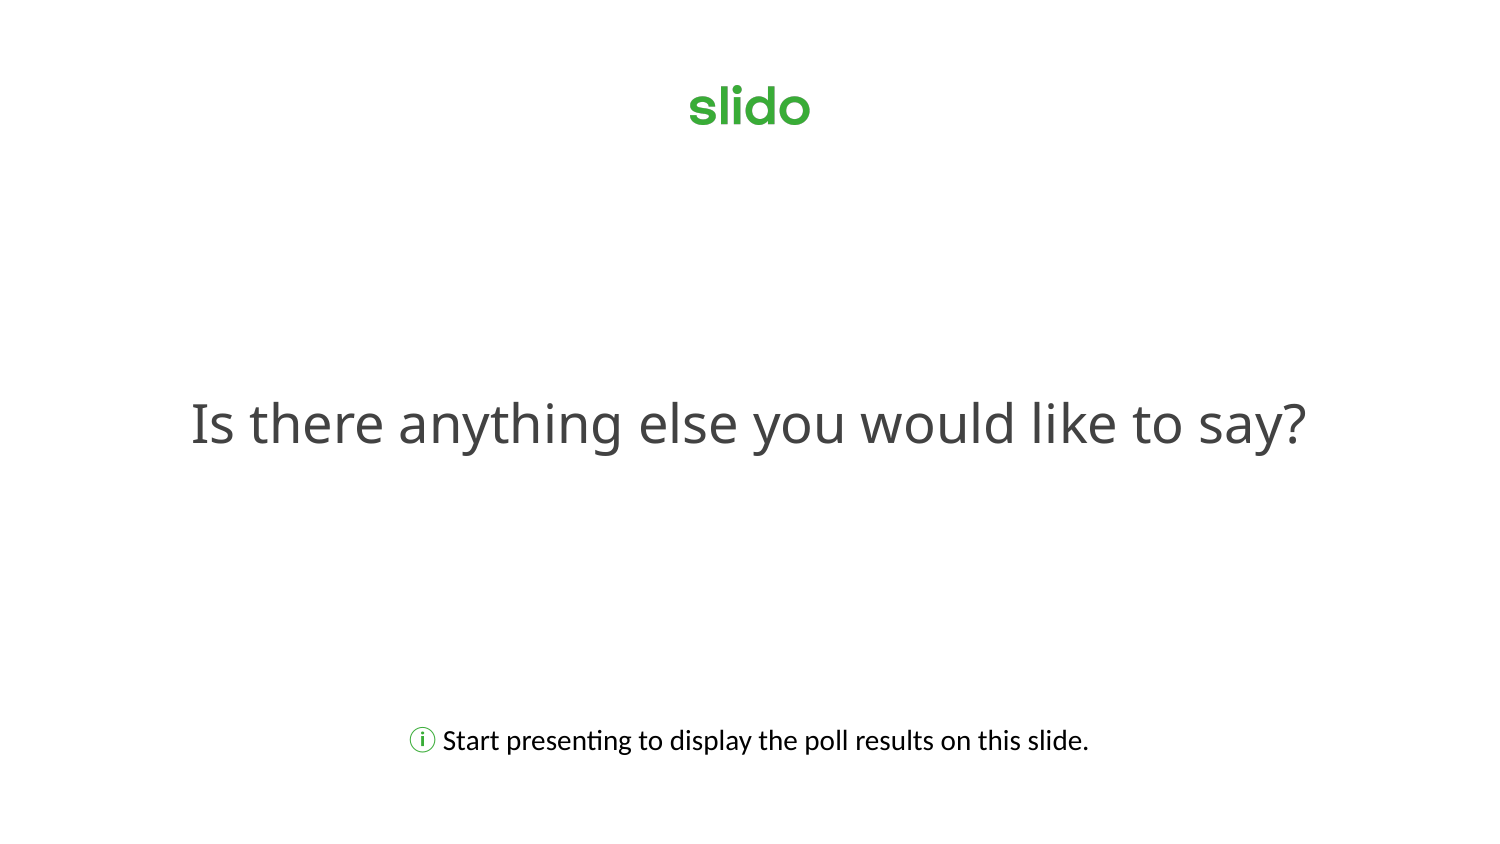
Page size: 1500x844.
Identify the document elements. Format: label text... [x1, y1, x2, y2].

picture [677, 73, 822, 138]
text_box Is there anything else you would like to say? [0, 210, 1500, 633]
text_box ⓘ Start presenting to display the poll results on this slide. [0, 633, 1500, 844]
